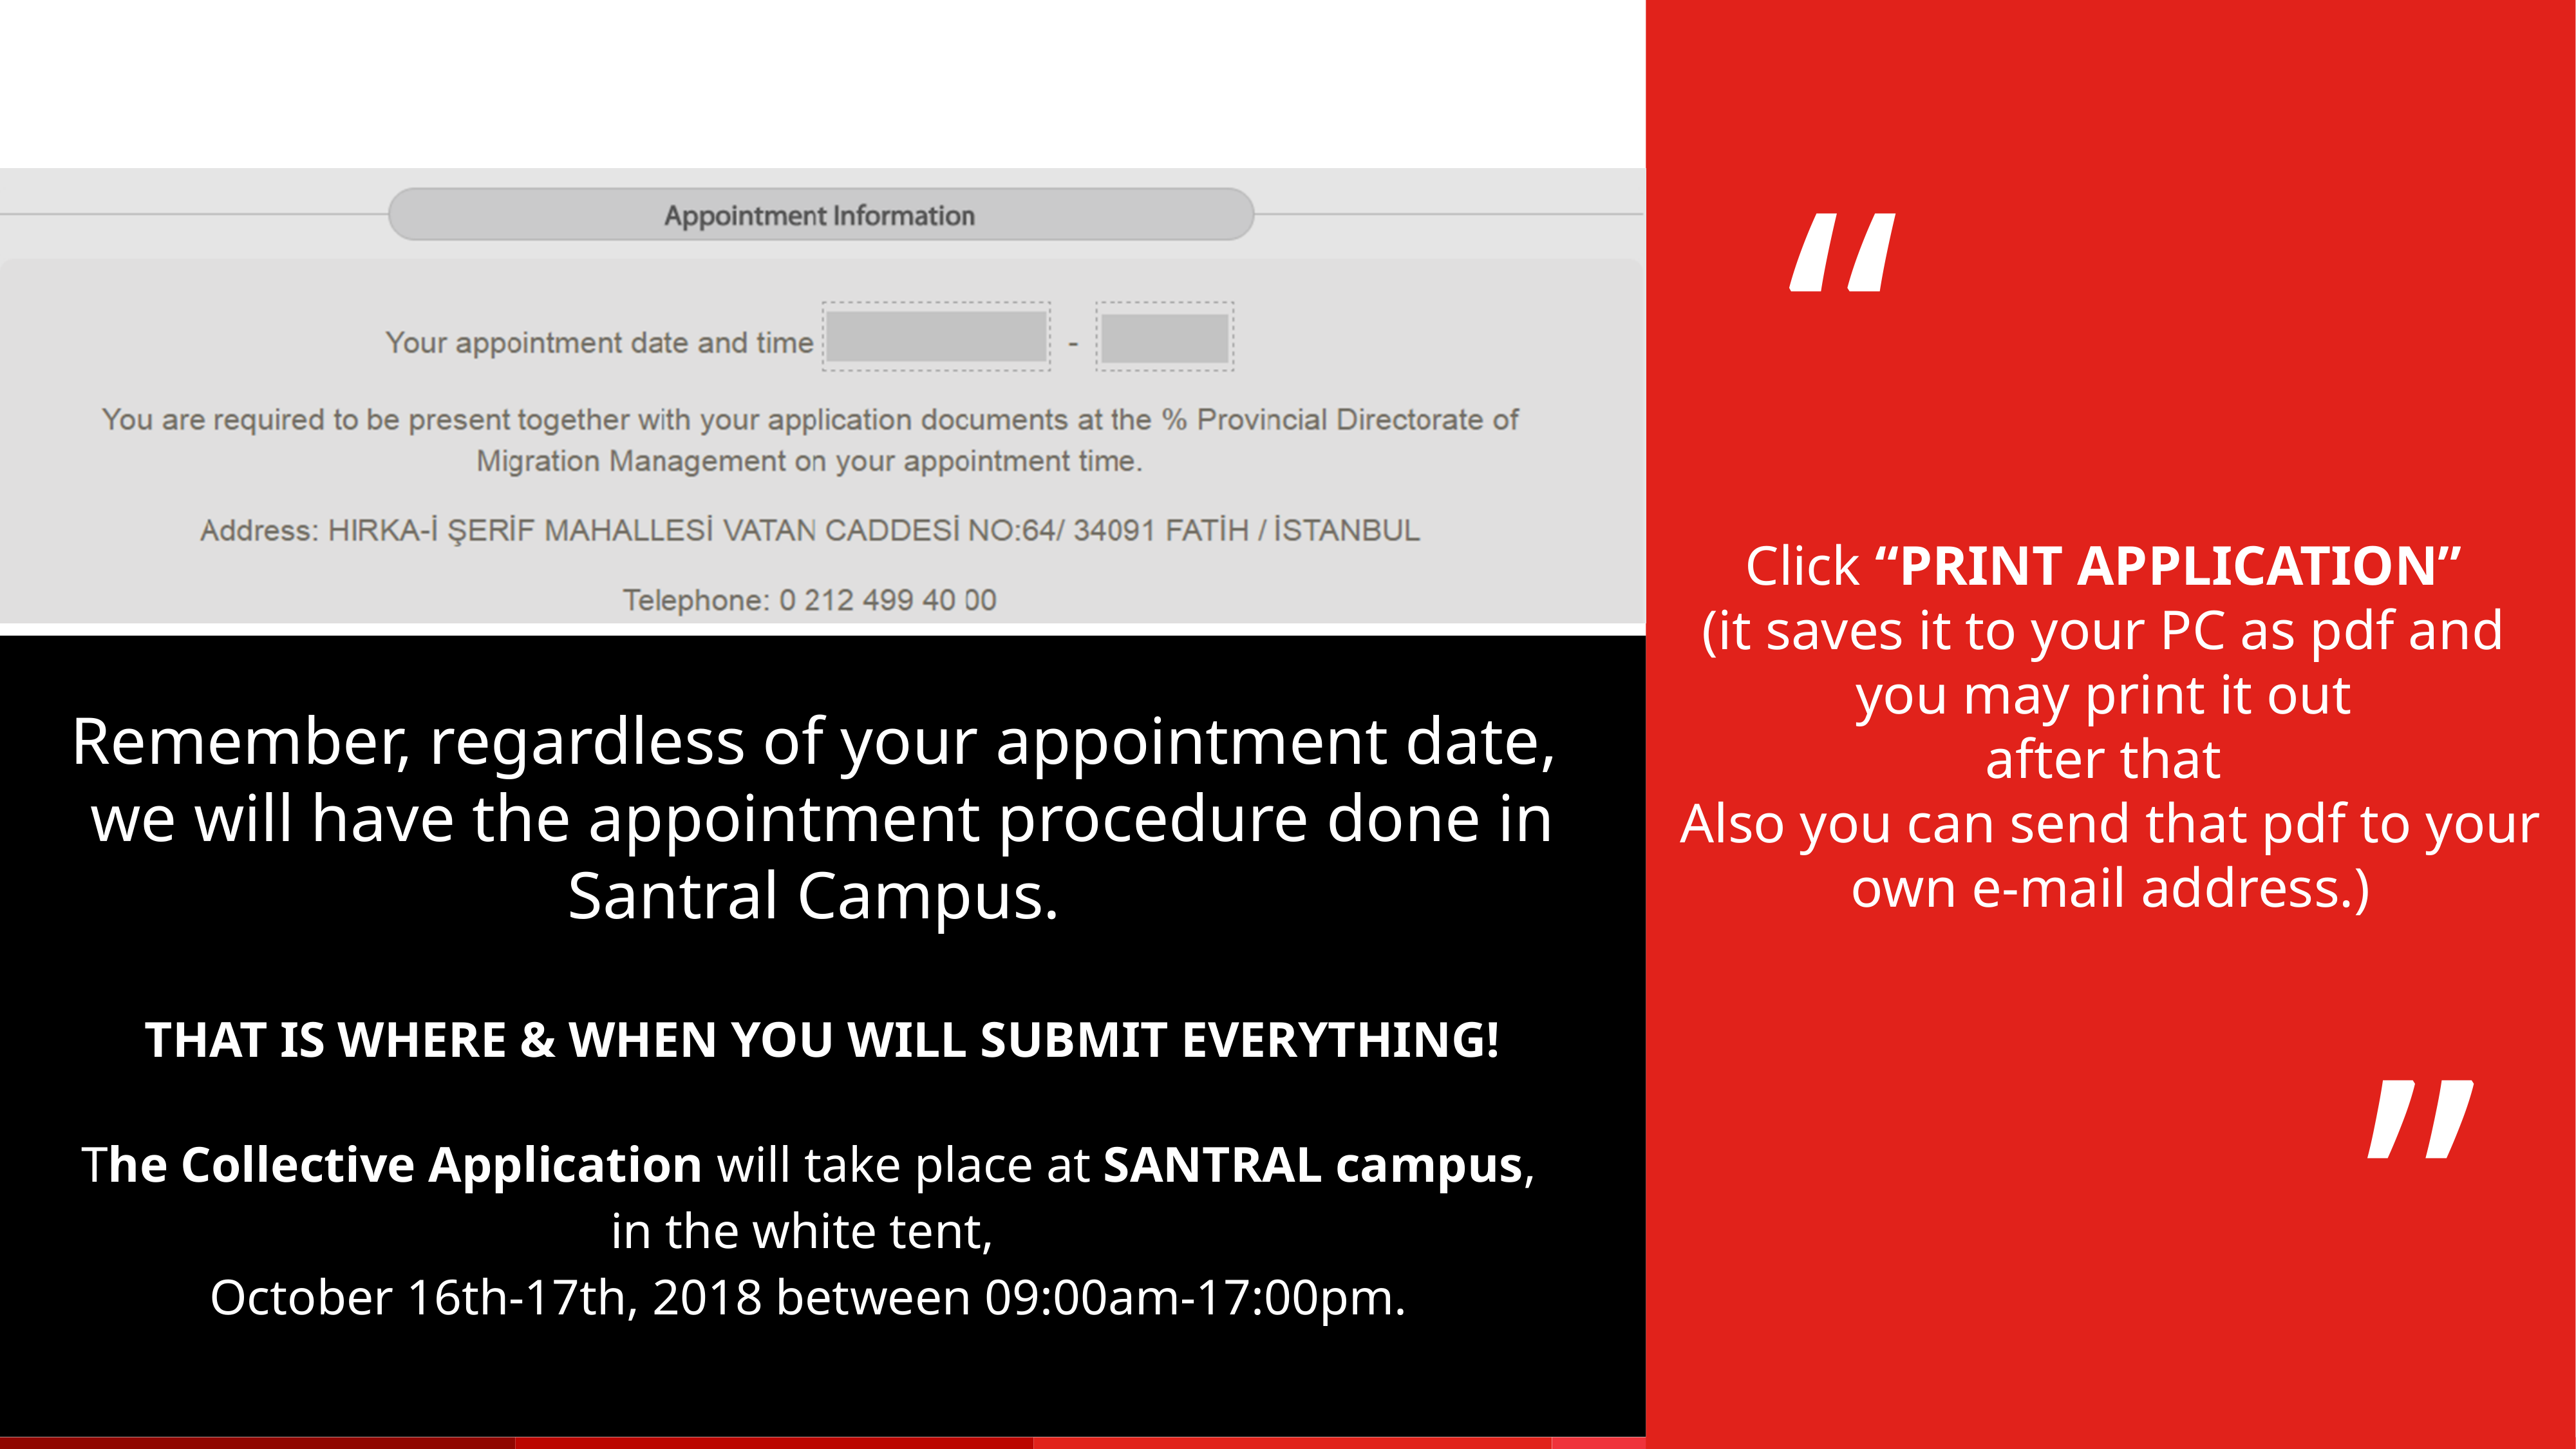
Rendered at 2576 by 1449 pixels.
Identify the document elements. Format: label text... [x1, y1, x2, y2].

picture [0, 168, 1646, 623]
text_box Click “PRINT APPLICATION” (it saves it to your PC as pdf and you may print it out after that Also you can send that pdf to your own e-mail address.) [1646, 0, 2576, 1449]
text_box Remember, regardless of your appointment date, we will have the appointment procedure done in Santral Campus. THAT IS WHERE & WHEN YOU WILL SUBMIT EVERYTHING! The Collective Application will take place at SANTRAL campus, in the white tent, October 16th-17th, 2018 between 09:00am-17:00pm. [0, 636, 1646, 1437]
text_box “ [1776, 192, 1889, 525]
text_box ” [2354, 1059, 2465, 1391]
